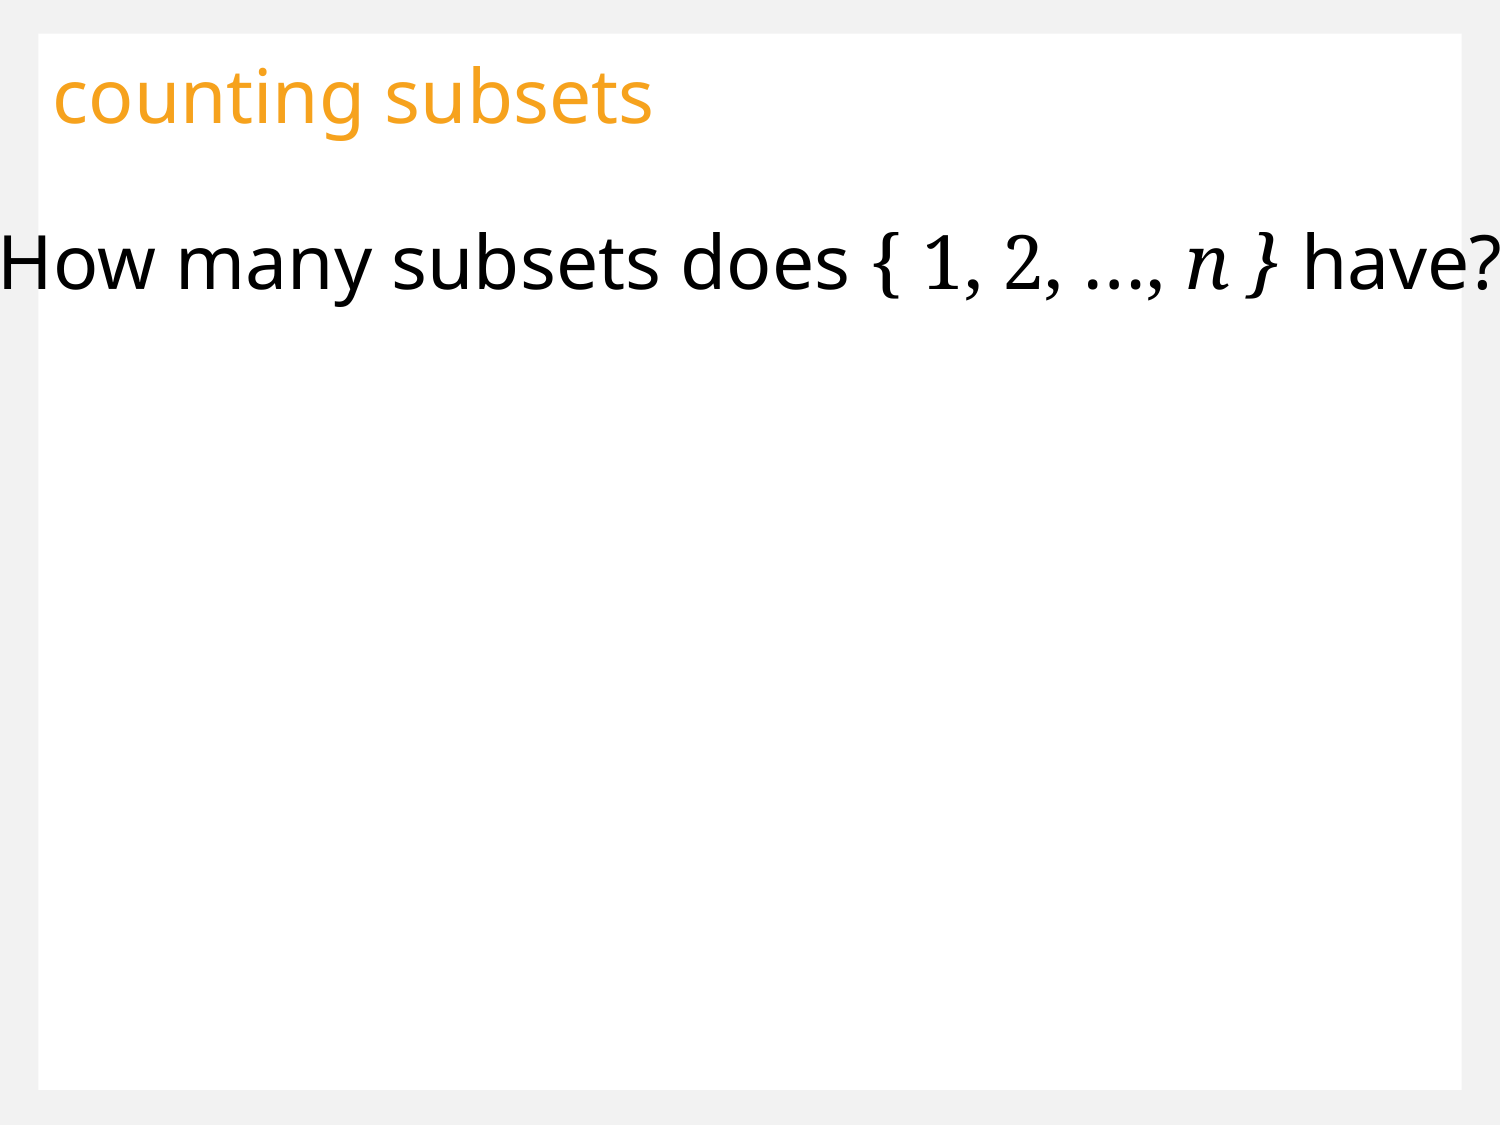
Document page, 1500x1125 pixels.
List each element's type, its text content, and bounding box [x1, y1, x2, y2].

text_box How many subsets does { 1, 2, …, n } have? [0, 207, 1500, 312]
text_box counting subsets [37, 41, 670, 147]
